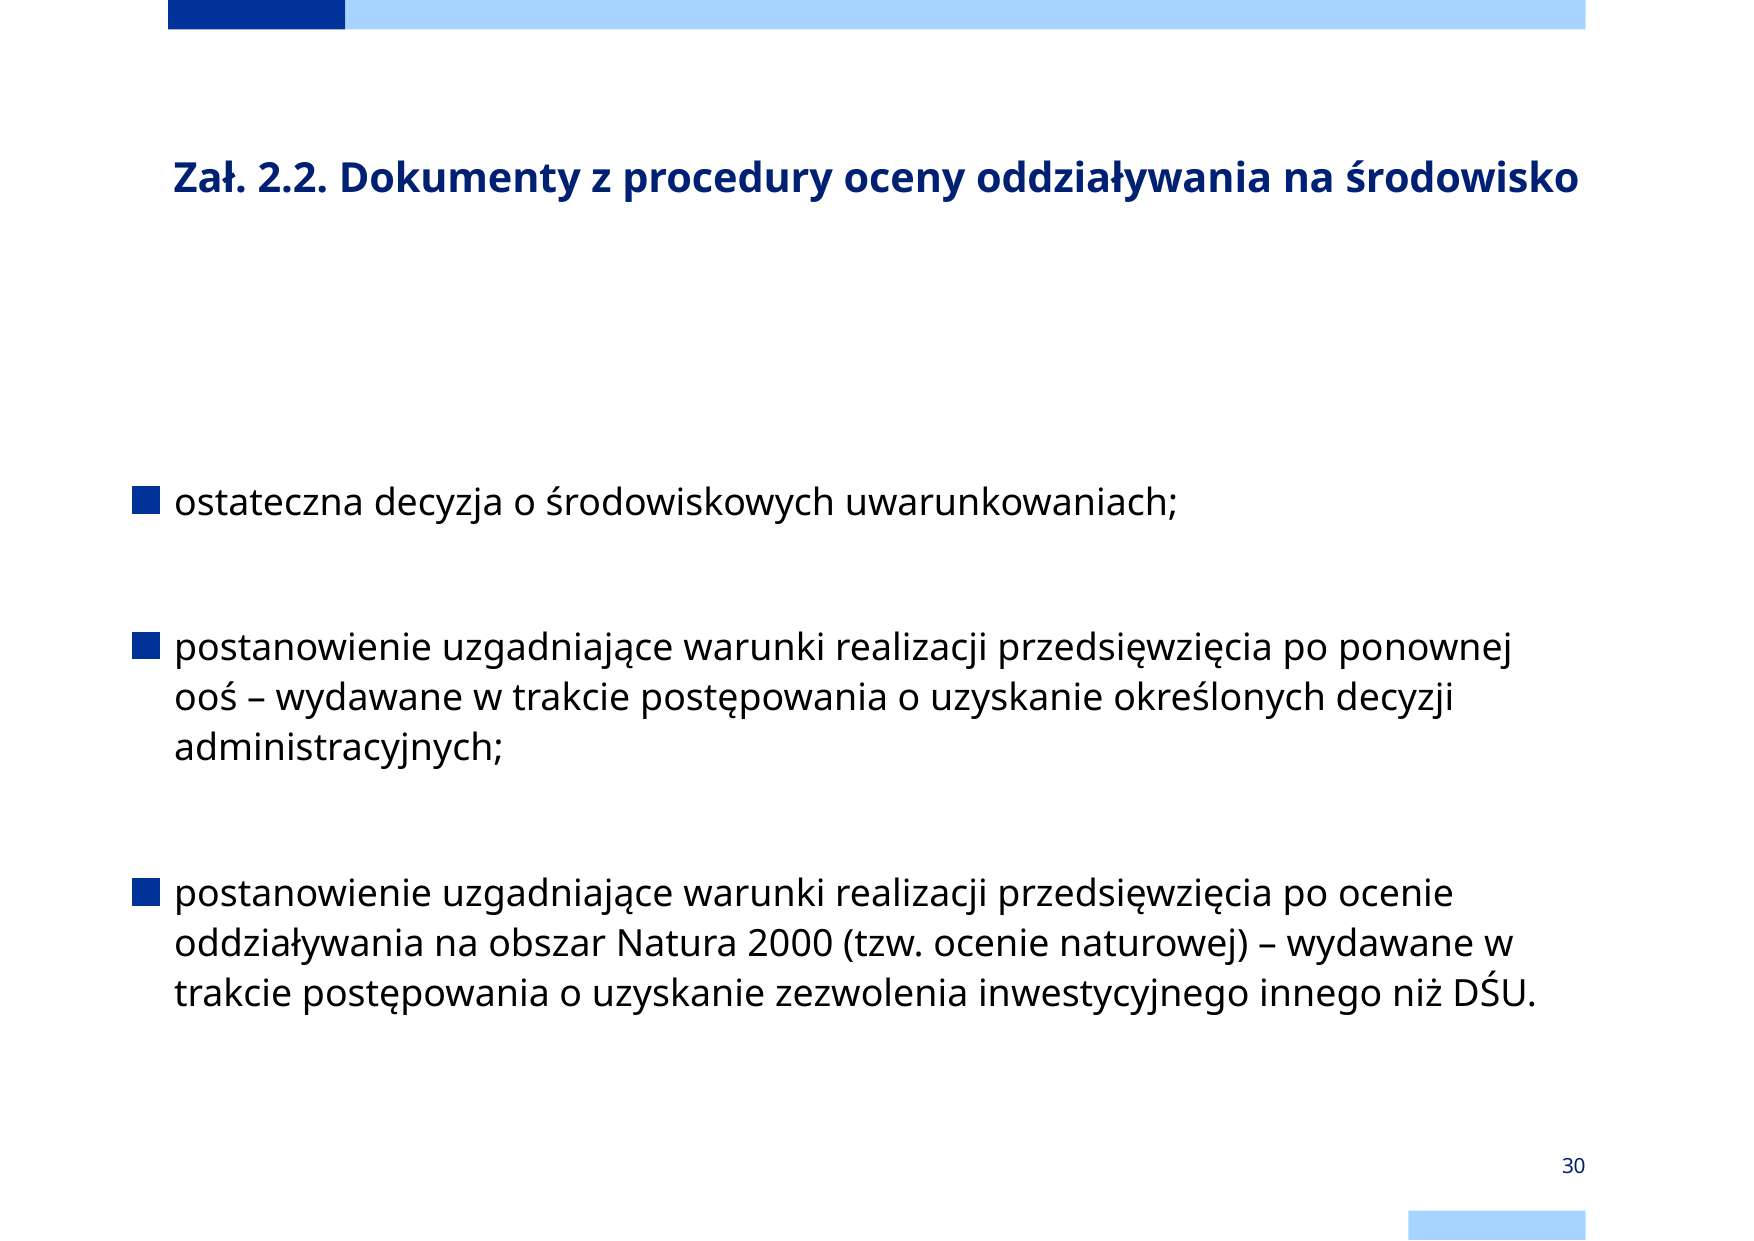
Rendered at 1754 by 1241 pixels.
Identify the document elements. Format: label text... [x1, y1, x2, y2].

list ostateczna decyzja o środowiskowych uwarunkowaniach; postanowienie uzgadniające warunki realizacji przedsięwzięcia po ponownej ooś – wydawane w trakcie postępowania o uzyskanie określonych decyzji administracyjnych; postanowienie uzgadniające warunki realizacji przedsięwzięcia po ocenie oddziaływania na obszar Natura 2000 (tzw. ocenie naturowej) – wydawane w trakcie postępowania o uzyskanie zezwolenia inwestycyjnego innego niż DŚU. [132, 472, 1551, 1241]
title Zał. 2.2. Dokumenty z procedury oceny oddziaływania na środowisko [168, 147, 1586, 325]
picture [132, 486, 160, 514]
picture [132, 878, 160, 906]
slide_number 30 [1408, 1151, 1586, 1182]
picture [132, 632, 160, 659]
